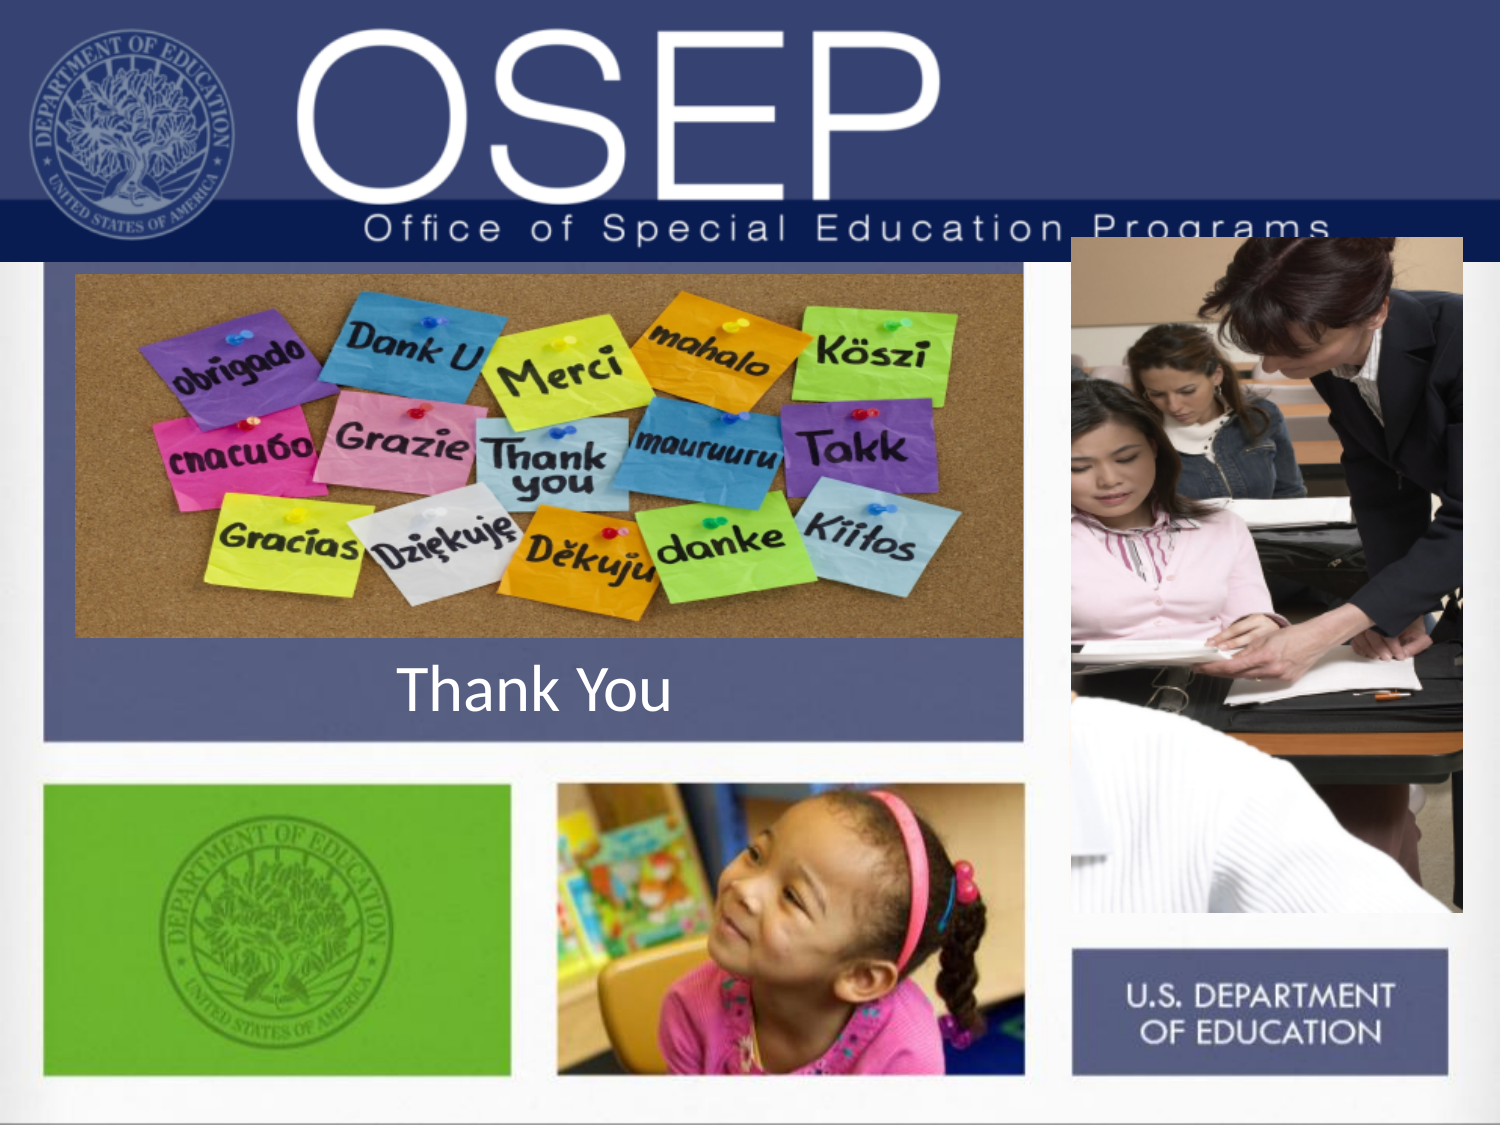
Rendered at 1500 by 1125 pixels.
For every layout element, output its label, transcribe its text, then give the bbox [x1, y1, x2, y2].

title Thank You [47, 637, 1023, 738]
picture [0, 0, 1500, 1125]
